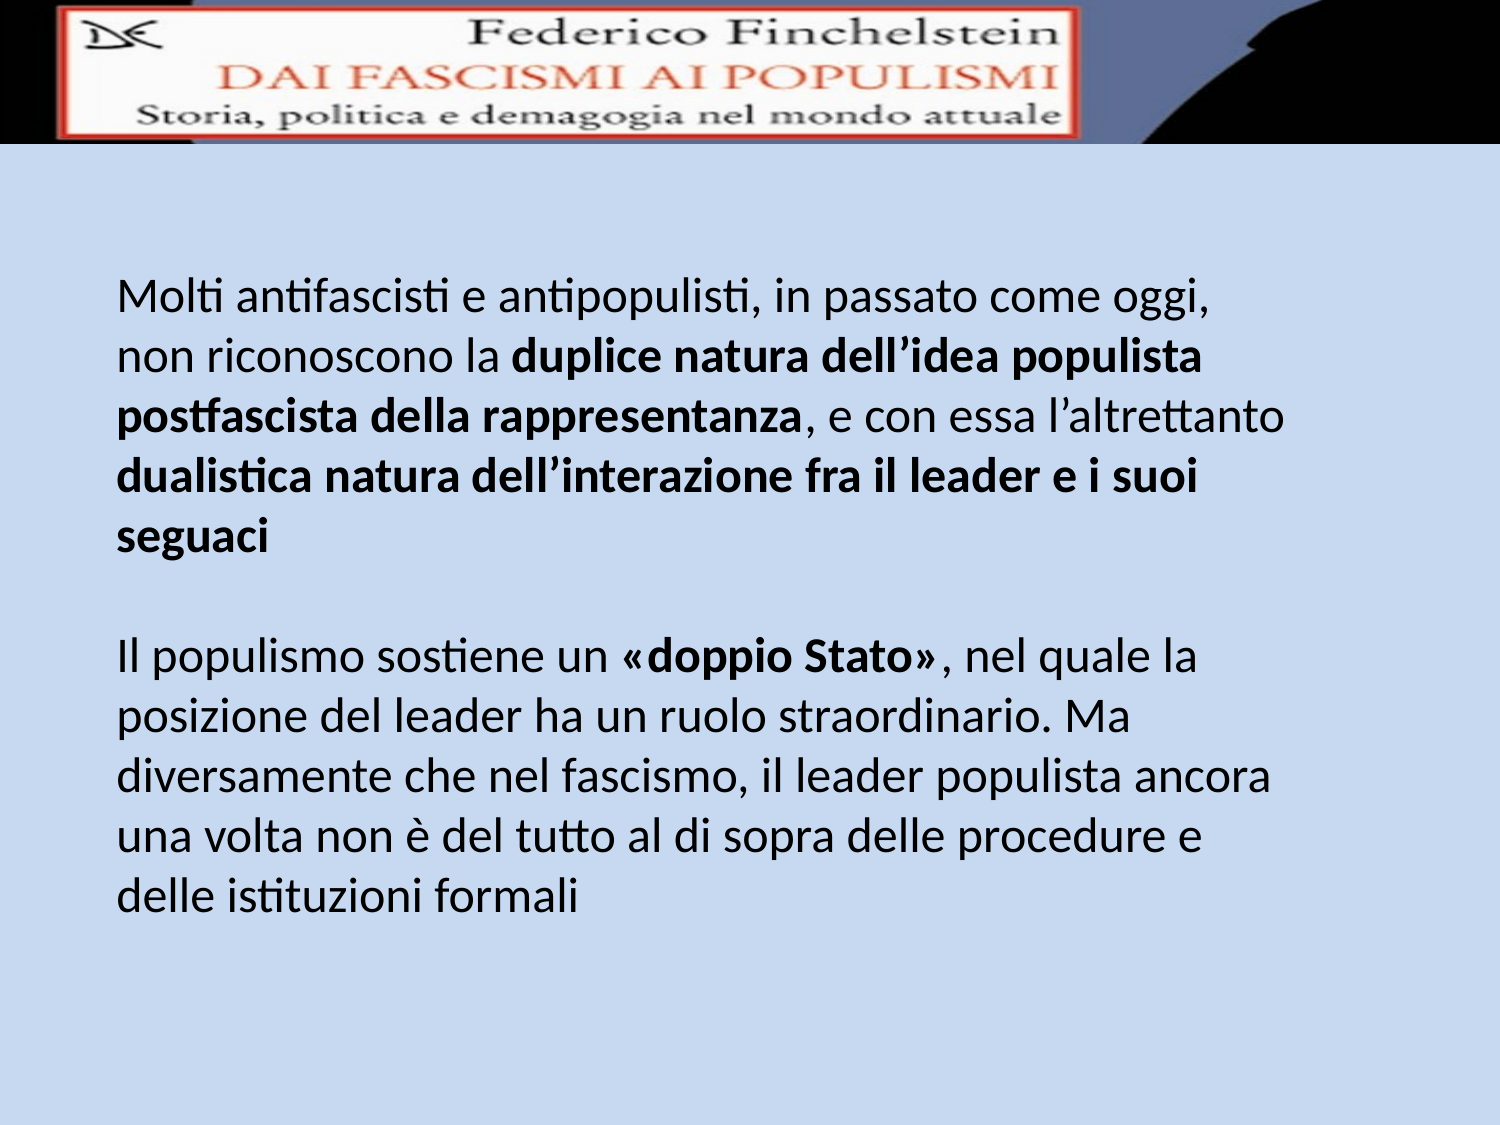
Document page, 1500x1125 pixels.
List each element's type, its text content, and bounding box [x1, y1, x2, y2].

text_box ﻿Molti antifascisti e antipopulisti, in passato come oggi, non riconoscono la duplice natura dell’idea populista postfascista della rappresentanza, e con essa l’altrettanto dualistica natura dell’interazione fra il leader e i suoi seguaci Il populismo sostiene un «doppio Stato», nel quale la posizione del leader ha un ruolo straordinario. Ma diversamente che nel fascismo, il leader populista ancora una volta non è del tutto al di sopra delle procedure e delle istituzioni formali [101, 255, 1314, 931]
picture [0, 0, 1500, 144]
